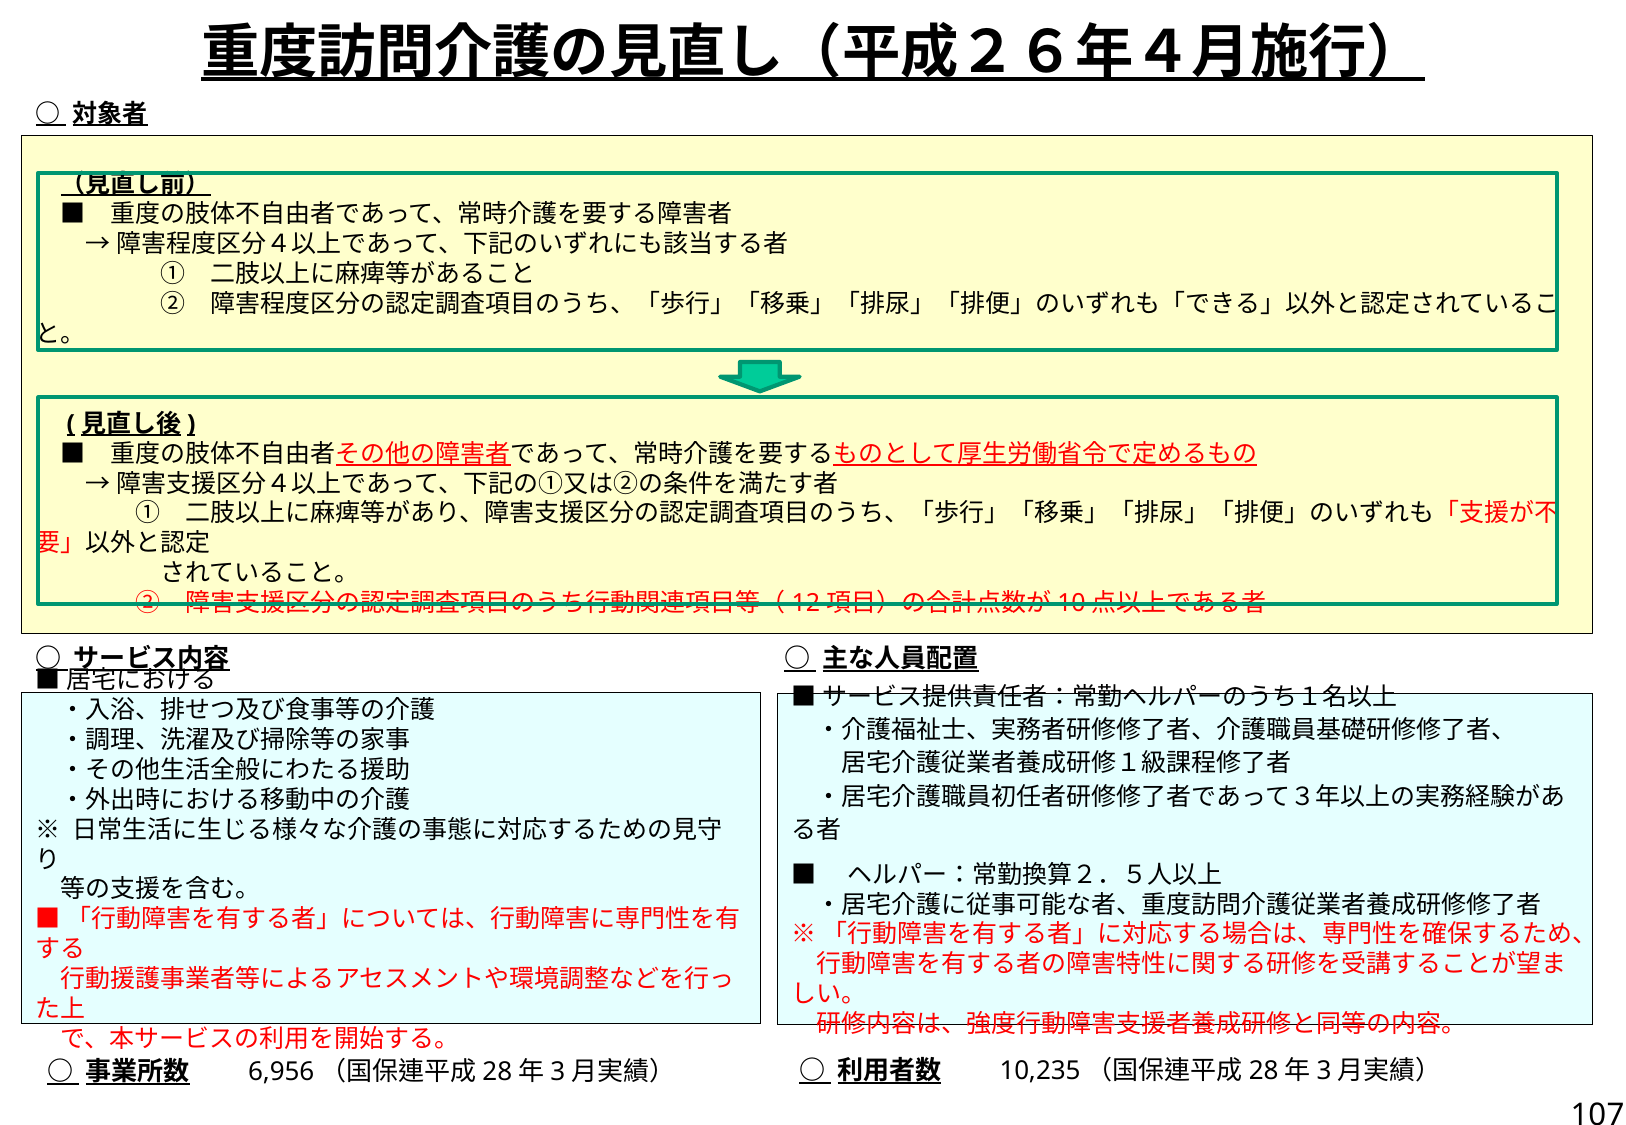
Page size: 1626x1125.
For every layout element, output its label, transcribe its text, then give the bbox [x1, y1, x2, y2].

text_box [718, 359, 802, 394]
text_box ○ 事業所数 6,956（国保連平成28年3月実績） [32, 1047, 718, 1094]
text_box ○ サービス内容 [21, 633, 415, 680]
text_box ○ 主な人員配置 [769, 634, 1214, 681]
slide_number 107 [1260, 1086, 1625, 1125]
text_box ■居宅における ・入浴、排せつ及び食事等の介護 ・調理、洗濯及び掃除等の家事 ・その他生活全般にわたる援助 ・外出時における移動中の介護 ※ 日常生活に生じる様々な介護の事態に対応するための見守り 等の支援を含む。 ■「行動障害を有する者」については、行動障害に専門性を有する 行動援護事業者等によるアセスメントや環境調整などを行った上 で、本サービスの利用を開始する。 [21, 692, 760, 1024]
text_box （見直し前） ■ 重度の肢体不自由者であって、常時介護を要する障害者 → 障害程度区分４以上であって、下記のいずれにも該当する者 ① 二肢以上に麻痺等があること ② 障害程度区分の認定調査項目のうち、「歩行」「移乗」「排尿」「排便」のいずれも「できる」以外と認定されていること。 (見直し後) ■ 重度の肢体不自由者その他の障害者であって、常時介護を要するものとして厚生労働省令で定めるもの → 障害支援区分４以上であって、下記の①又は②の条件を満たす者 ① 二肢以上に麻痺等があり、障害支援区分の認定調査項目のうち、「歩行」「移乗」「排尿」「排便」のいずれも「支援が不要」以外と認定 されていること。 ② 障害支援区分の認定調査項目のうち行動関連項目等（12項目）の合計点数が10点以上である者 [19, 134, 1594, 636]
text_box ■サービス提供責任者：常勤ヘルパーのうち１名以上 ・介護福祉士、実務者研修修了者、介護職員基礎研修修了者、 居宅介護従業者養成研修１級課程修了者 ・居宅介護職員初任者研修修了者であって３年以上の実務経験がある者 ■ ヘルパー：常勤換算２．５人以上 ・居宅介護に従事可能な者、重度訪問介護従業者養成研修修了者 ※「行動障害を有する者」に対応する場合は、専門性を確保するため、 行動障害を有する者の障害特性に関する研修を受講することが望ましい。 研修内容は、強度行動障害支援者養成研修と同等の内容。 [776, 693, 1593, 1025]
text_box [36, 395, 1559, 606]
text_box [36, 171, 1559, 352]
text_box ○ 利用者数 10,235（国保連平成28年3月実績） [784, 1046, 1593, 1093]
text_box 重度訪問介護の見直し（平成２６年４月施行） [0, 7, 1625, 92]
text_box ○ 対象者 [21, 92, 275, 135]
